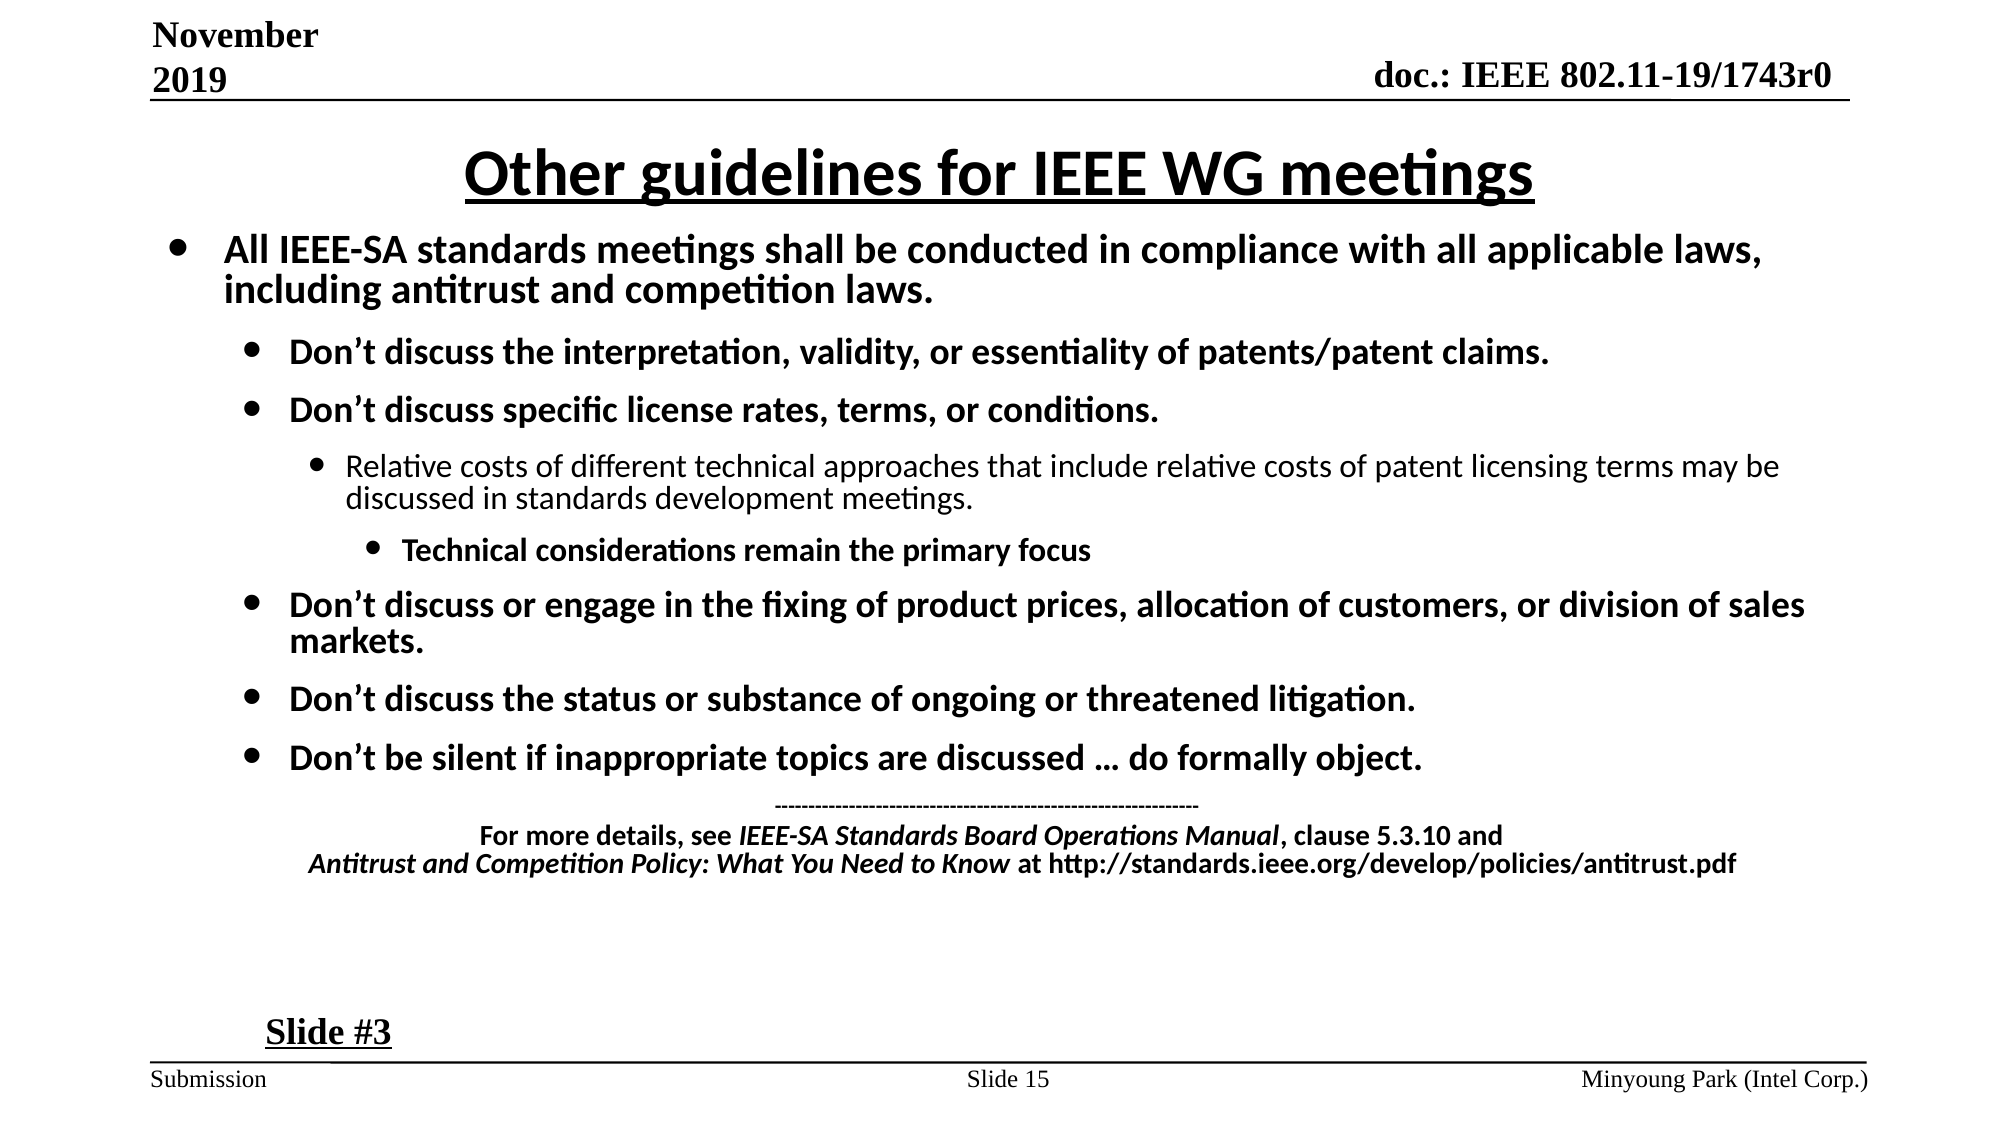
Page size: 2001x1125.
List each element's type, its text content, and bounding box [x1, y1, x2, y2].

text_box Slide #3 [250, 999, 407, 1060]
title Other guidelines for IEEE WG meetings [362, 112, 1638, 224]
list All IEEE-SA standards meetings shall be conducted in compliance with all applicable laws, including antitrust and competition laws. Don’t discuss the interpretation, validity, or essentiality of patents/patent claims. Don’t discuss specific license rates, terms, or conditions. Relative costs of different technical approaches that include relative costs of patent licensing terms may be discussed in standards development meetings. Technical considerations remain the primary focus Don’t discuss or engage in the fixing of product prices, allocation of customers, or division of sales markets. Don’t discuss the status or substance of ongoing or threatened litigation. Don’t be silent if inappropriate topics are discussed … do formally object. --------------------------------------------------------------- For more details, see IEEE-SA Standards Board Operations Manual, clause 5.3.10 and Antitrust and Competition Policy: What You Need to Know at http://standards.ieee.org/develop/policies/antitrust.pdf [152, 224, 1838, 987]
slide_number Slide 15 [966, 1061, 1051, 1093]
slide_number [152, 54, 347, 101]
footer Minyoung Park (Intel Corp.) [1266, 1061, 1869, 1093]
